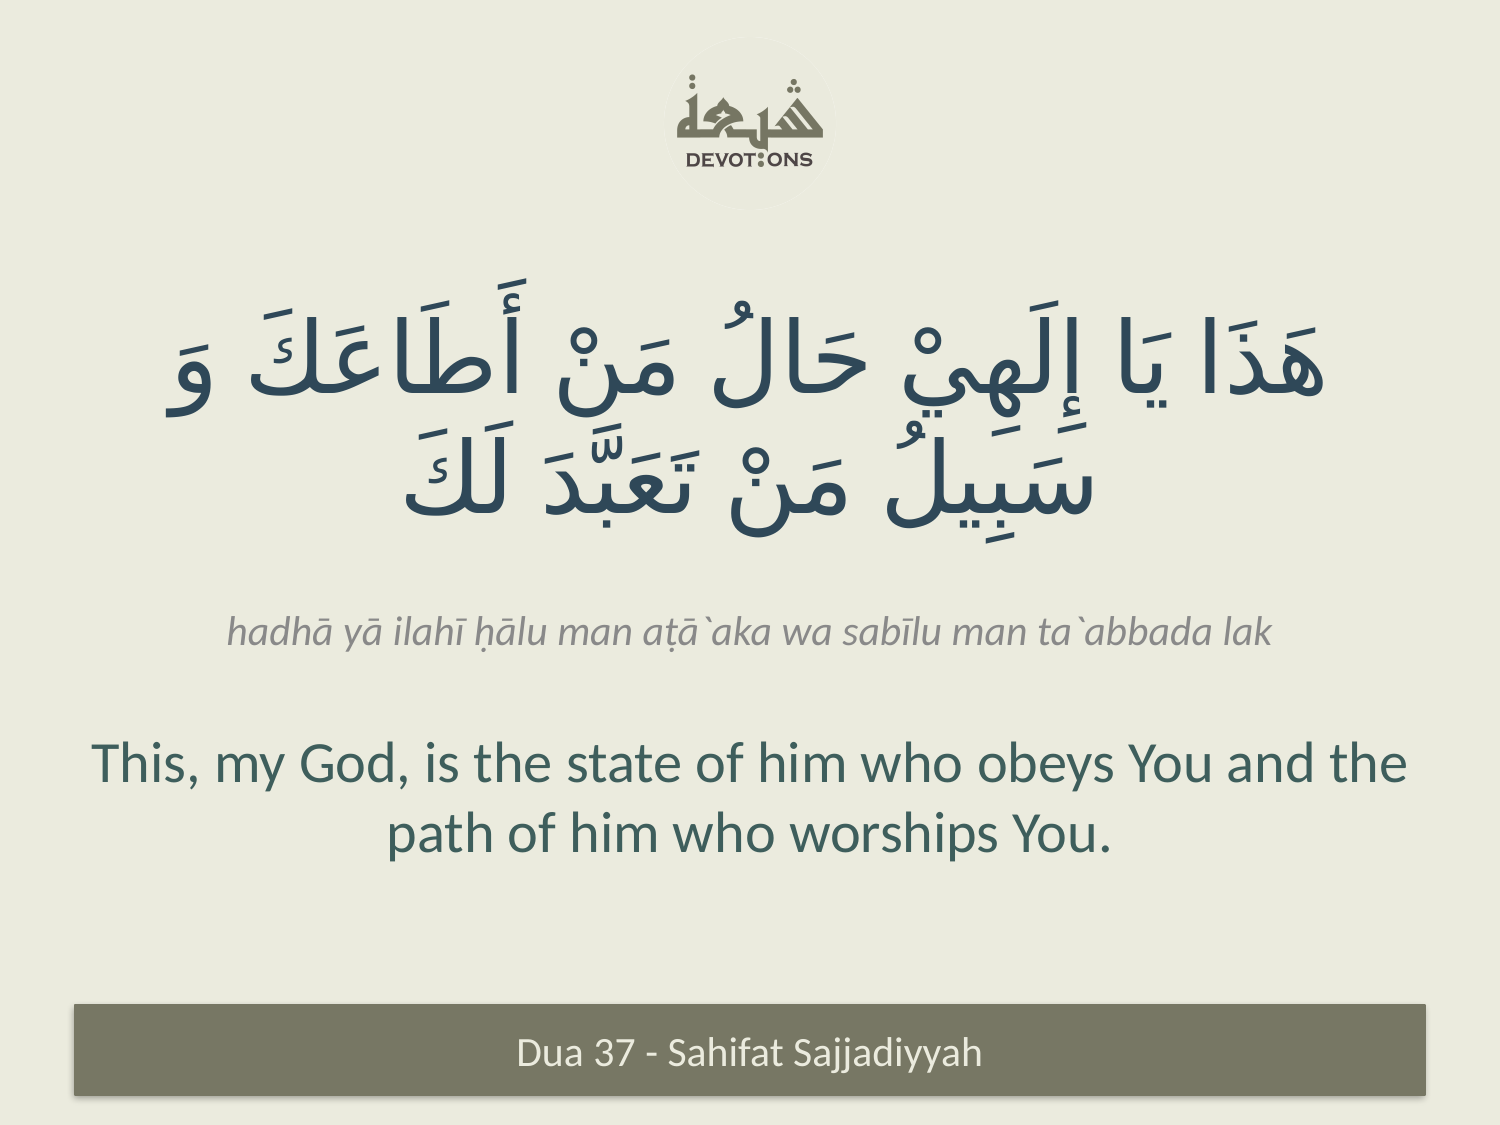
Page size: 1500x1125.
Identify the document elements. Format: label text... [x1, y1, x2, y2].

picture [656, 29, 844, 218]
text_box Dua 37 - Sahifat Sajjadiyyah [501, 1017, 999, 1083]
text_box [74, 1004, 1426, 1096]
text_box هَذَا يَا إِلَهِيْ حَالُ مَنْ أَطَاعَكَ وَ سَبِيلُ مَنْ تَعَبَّدَ لَكَ hadhā yā ilahī ḥālu man aṭā`aka wa sabīlu man ta`abbada lak This, my God, is the state of him who obeys You and the path of him who worships You. [74, 286, 1425, 871]
